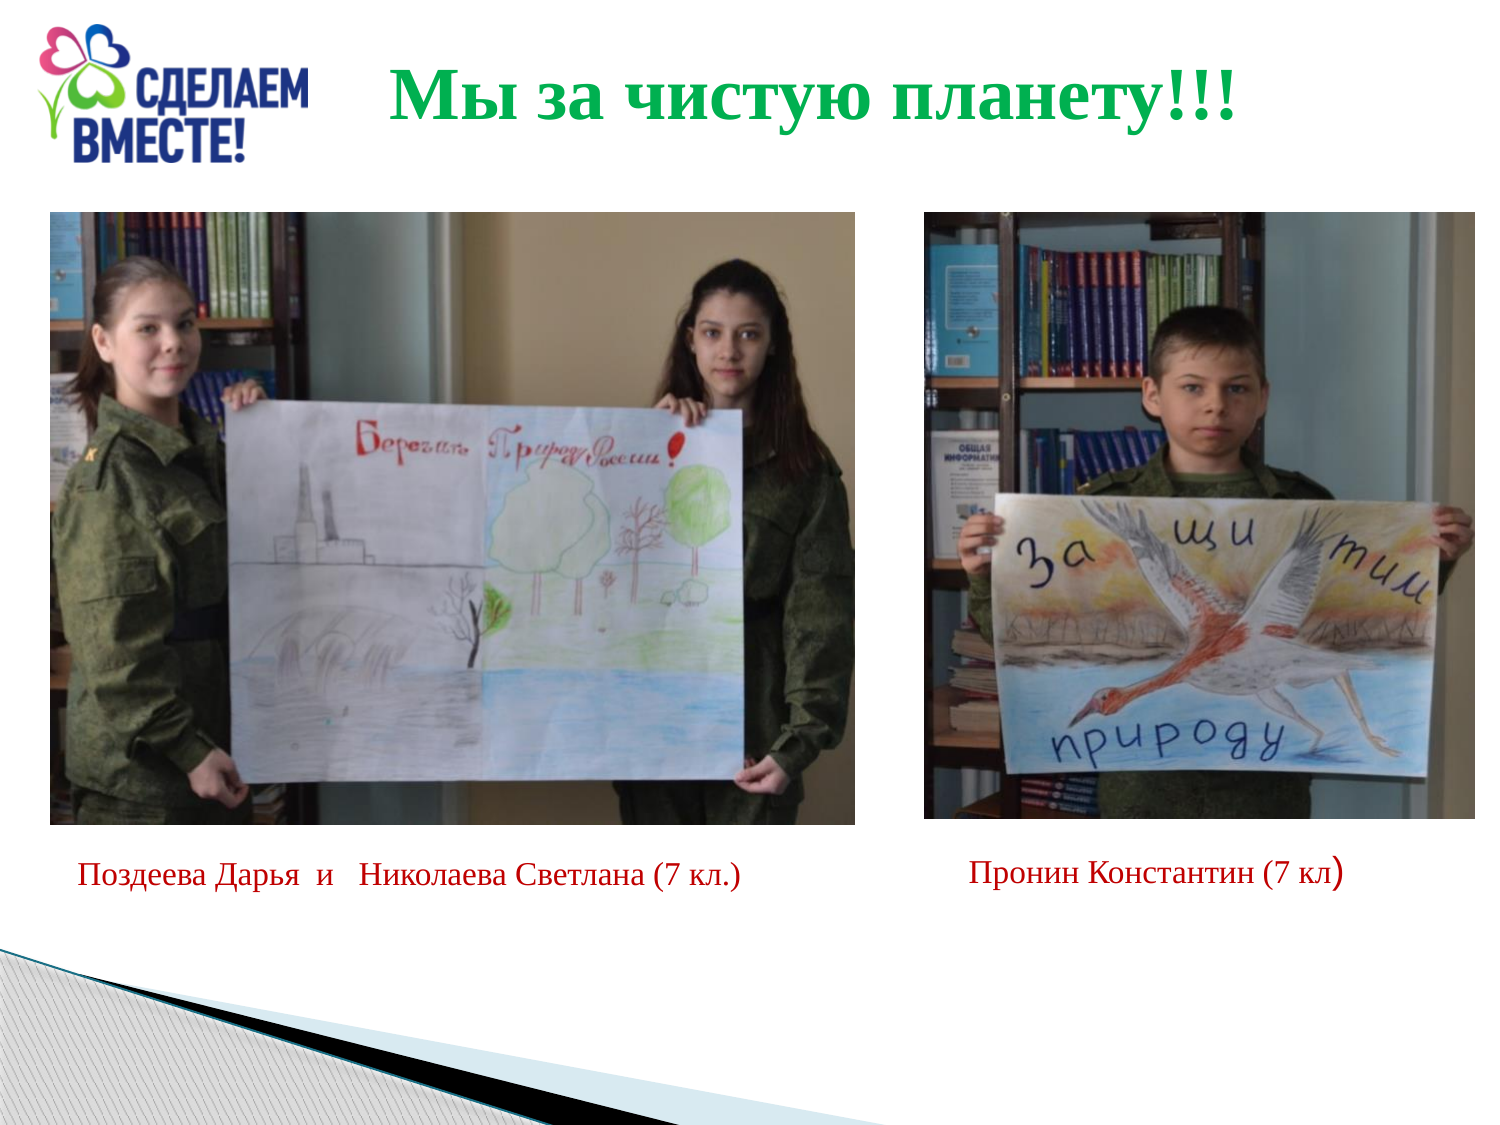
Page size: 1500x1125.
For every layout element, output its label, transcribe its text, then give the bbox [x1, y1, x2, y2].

text_box Пронин Константин (7 кл) [937, 838, 1363, 898]
text_box Поздеева Дарья и Николаева Светлана (7 кл.) [62, 845, 838, 900]
text_box Мы за чистую планету!!! [374, 37, 1263, 143]
picture [924, 212, 1476, 819]
picture [49, 212, 855, 826]
picture [37, 24, 308, 163]
